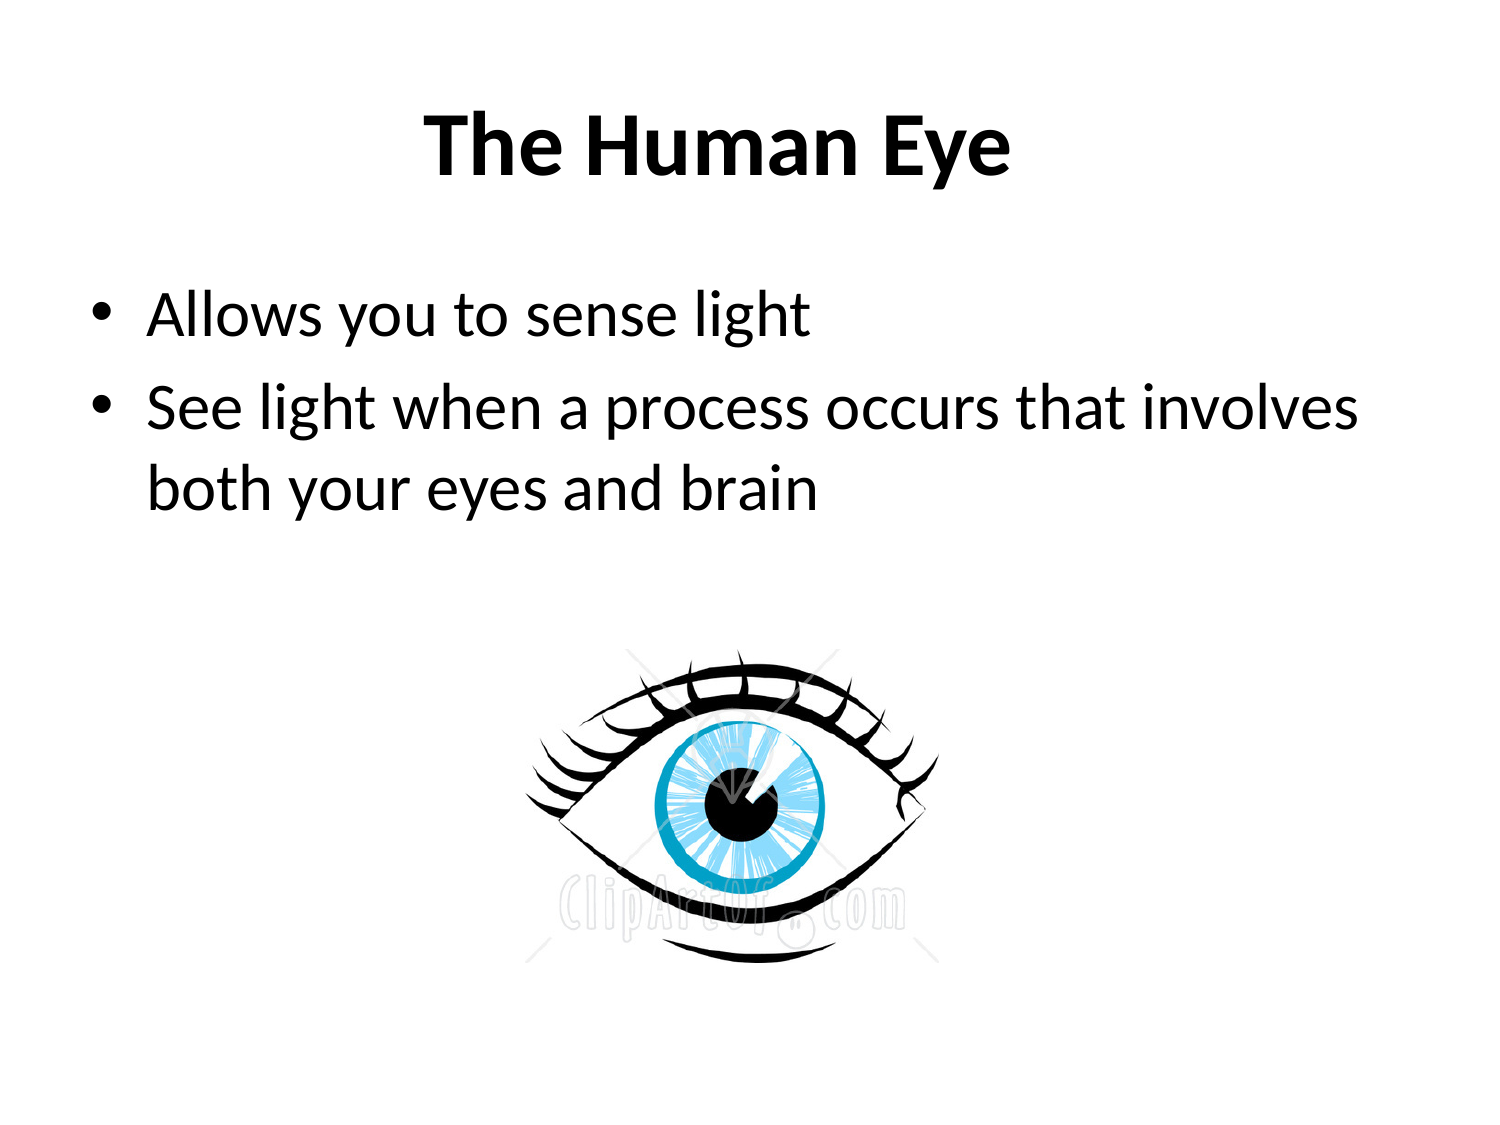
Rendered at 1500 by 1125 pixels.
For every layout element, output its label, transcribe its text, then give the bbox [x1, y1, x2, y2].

picture [524, 649, 940, 964]
title The Human Eye [75, 45, 1363, 233]
list Allows you to sense light See light when a process occurs that involves both your eyes and brain [75, 262, 1425, 1005]
